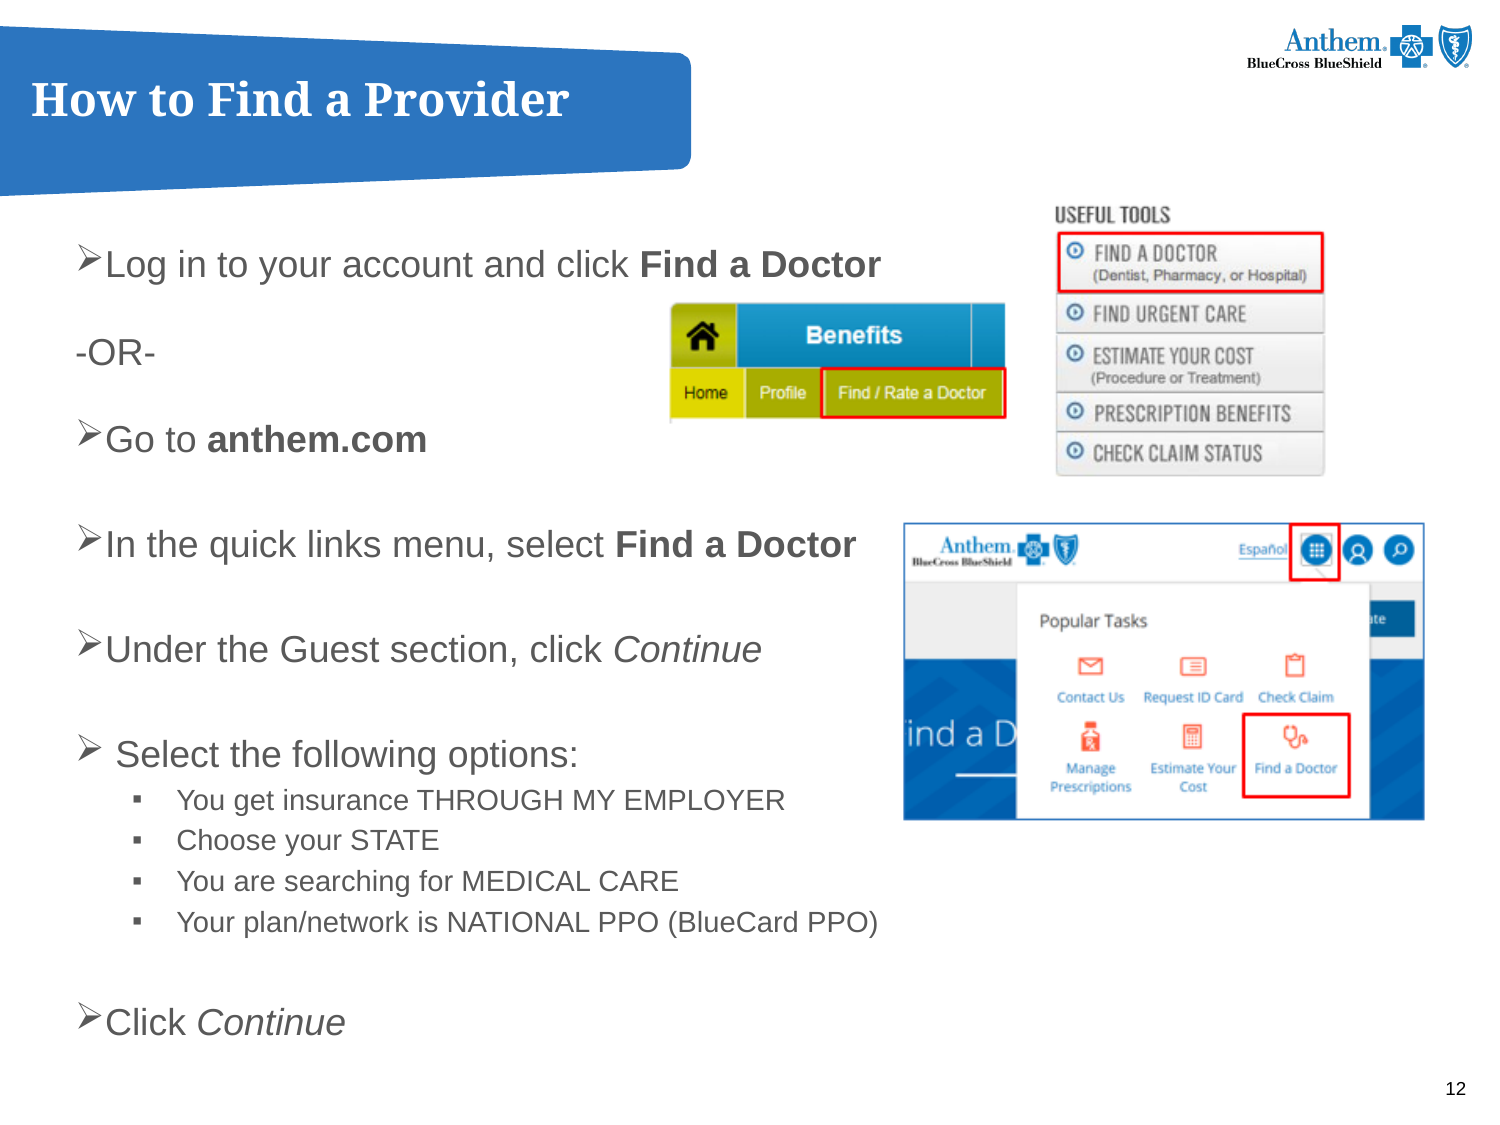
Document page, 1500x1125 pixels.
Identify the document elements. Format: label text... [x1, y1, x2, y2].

picture [662, 294, 1010, 427]
title How to Find a Provider [16, 57, 662, 148]
picture [1247, 25, 1472, 68]
list Log in to your account and click Find a Doctor -OR- Go to anthem.com In the quick links menu, select Find a Doctor Under the Guest section, click Continue Select the following options: You get insurance THROUGH MY EMPLOYER Choose your STATE You are searching for MEDICAL CARE Your plan/network is NATIONAL PPO (BlueCard PPO) Click Continue [74, 239, 1010, 1107]
picture [896, 518, 1430, 824]
picture [1038, 196, 1343, 486]
slide_number 12 [1428, 1058, 1482, 1107]
